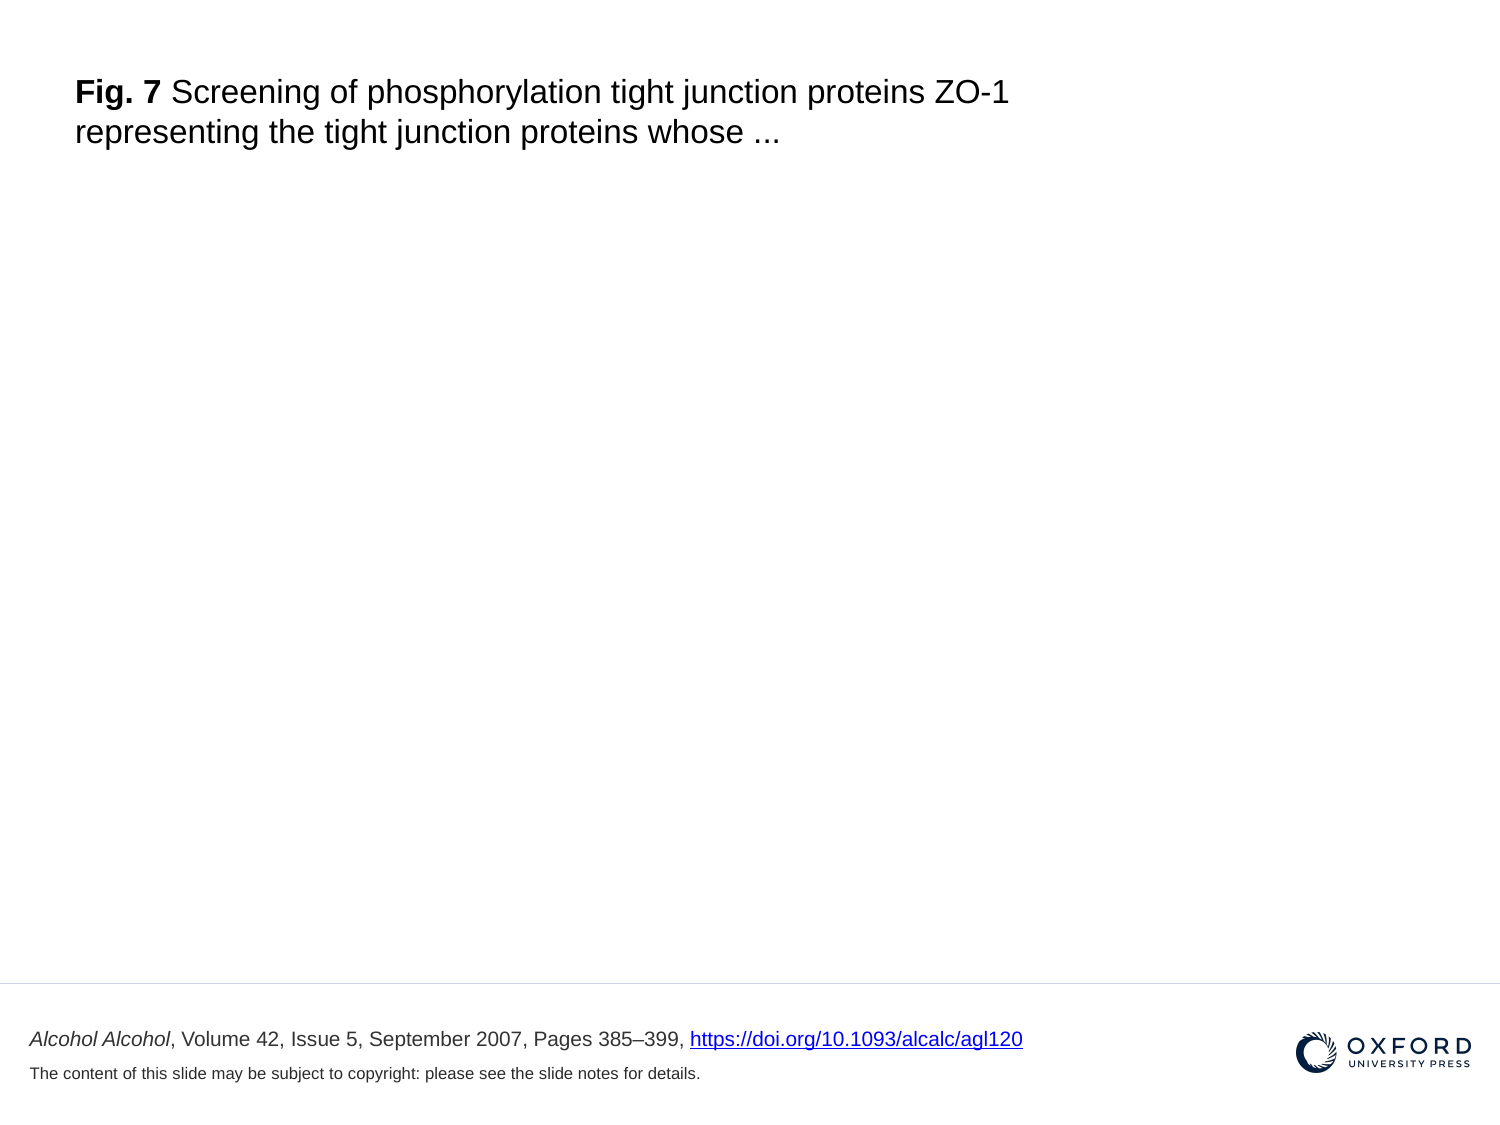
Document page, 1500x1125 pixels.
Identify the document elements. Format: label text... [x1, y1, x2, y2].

picture [1296, 1032, 1471, 1073]
footer Alcohol Alcohol, Volume 42, Issue 5, September 2007, Pages 385–399, https://doi.org/10.1093/alcalc/agl120 The content of this slide may be subject to copyright: please see the slide notes for details. [0, 983, 1260, 1125]
title Fig. 7 Screening of phosphorylation tight junction proteins ZO-1 representing the tight junction proteins whose ... [75, 69, 1078, 171]
